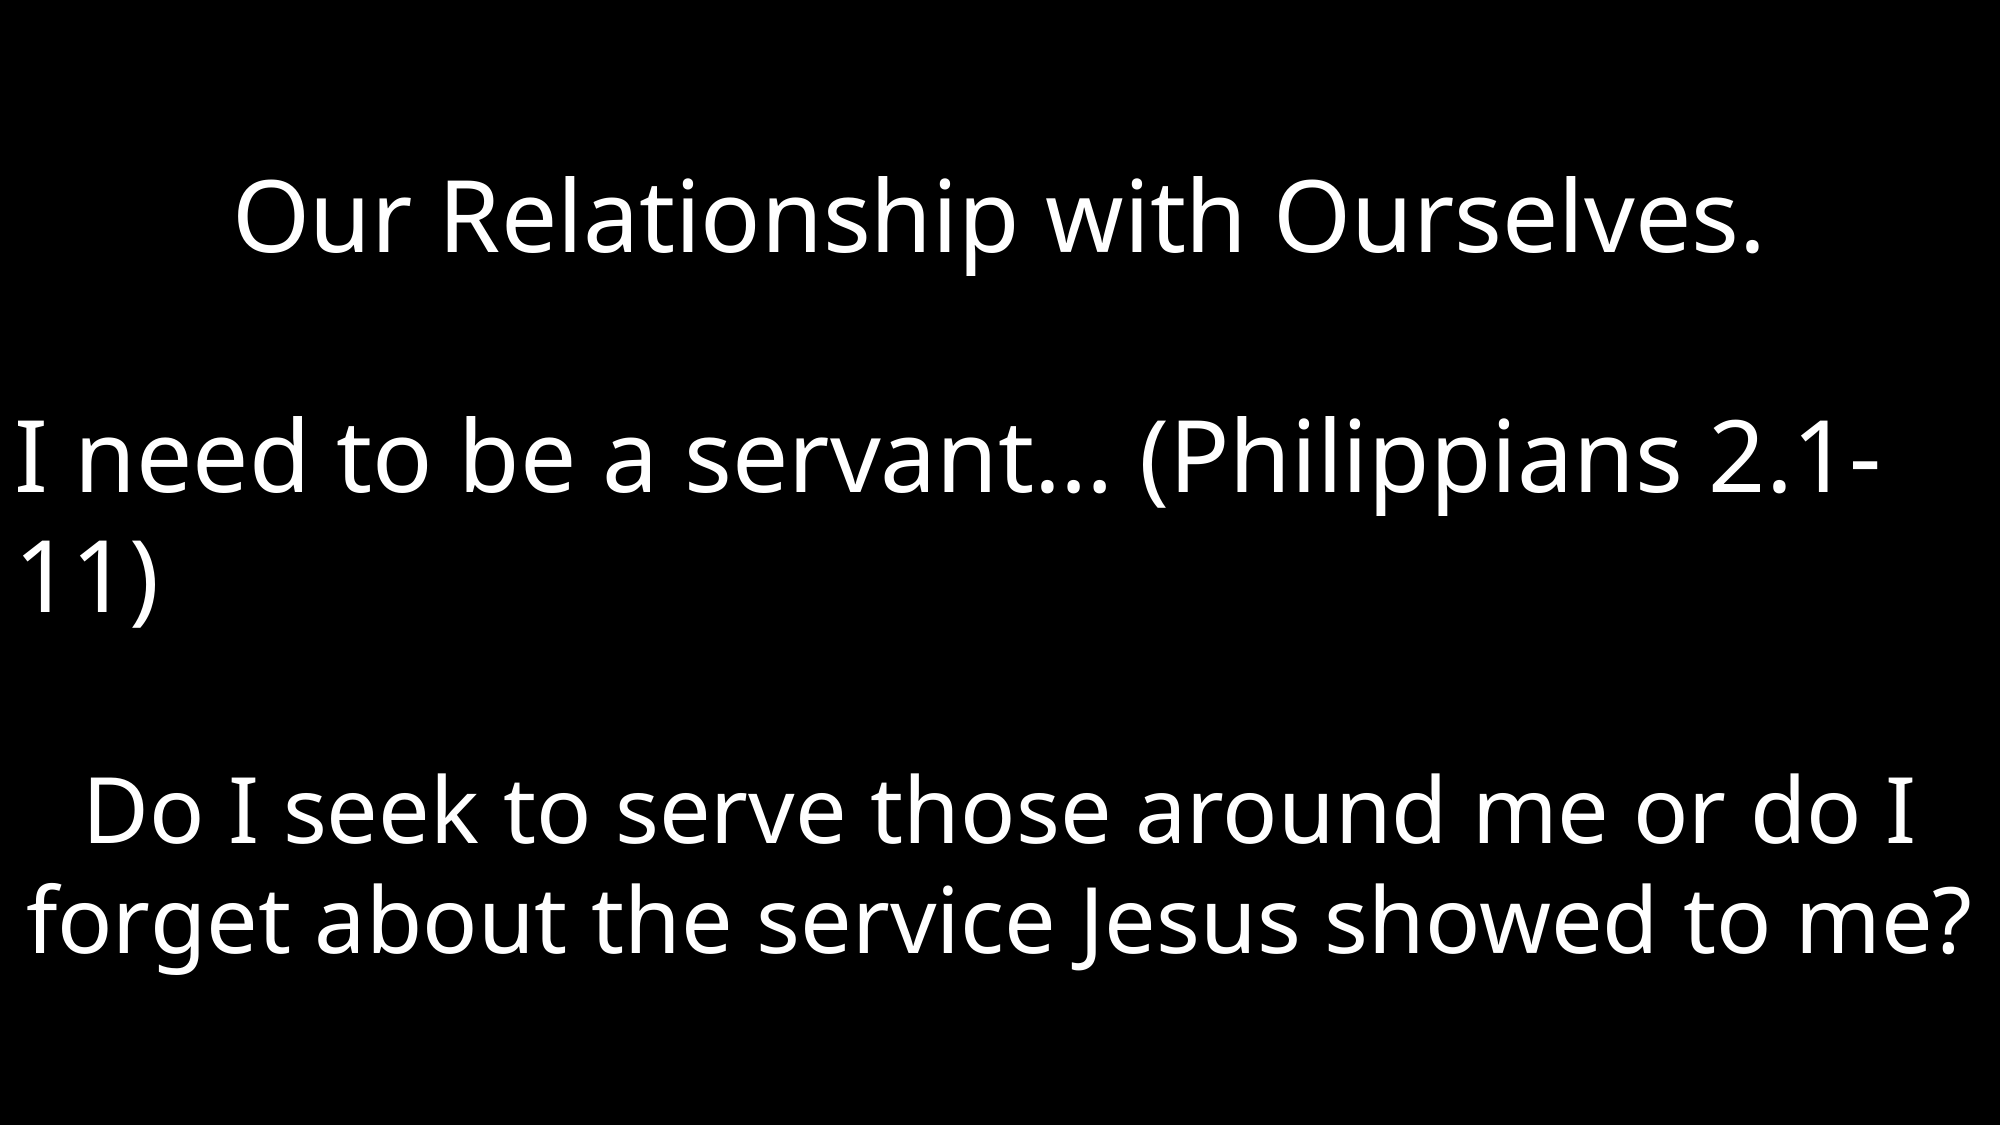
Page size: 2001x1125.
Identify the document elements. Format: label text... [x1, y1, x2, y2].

text_box Our Relationship with Ourselves. I need to be a servant… (Philippians 2.1-11) Do I seek to serve those around me or do I forget about the service Jesus showed to me? [0, 0, 2000, 1125]
